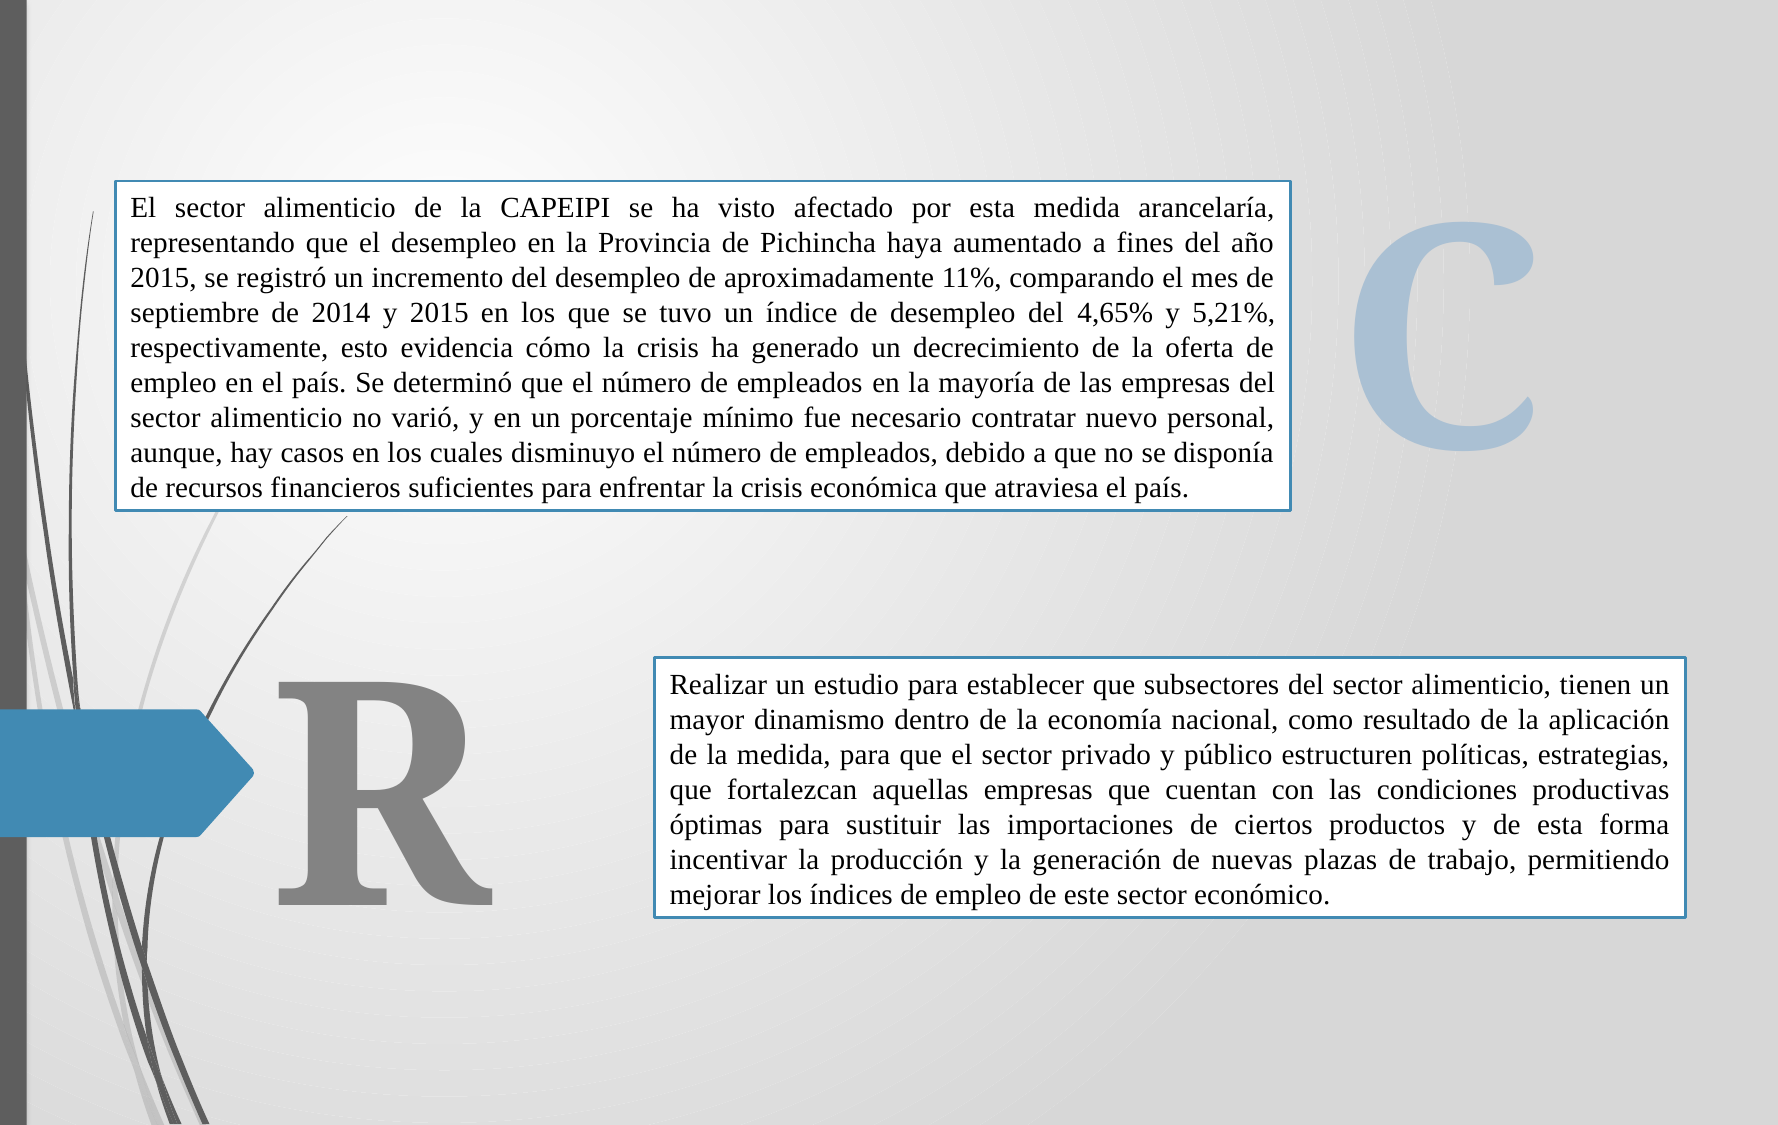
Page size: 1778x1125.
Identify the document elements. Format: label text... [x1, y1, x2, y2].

text_box El sector alimenticio de la CAPEIPI se ha visto afectado por esta medida arancelaría, representando que el desempleo en la Provincia de Pichincha haya aumentado a fines del año 2015, se registró un incremento del desempleo de aproximadamente 11%, comparando el mes de septiembre de 2014 y 2015 en los que se tuvo un índice de desempleo del 4,65% y 5,21%, respectivamente, esto evidencia cómo la crisis ha generado un decrecimiento de la oferta de empleo en el país. Se determinó que el número de empleados en la mayoría de las empresas del sector alimenticio no varió, y en un porcentaje mínimo fue necesario contratar nuevo personal, aunque, hay casos en los cuales disminuyo el número de empleados, debido a que no se disponía de recursos financieros suficientes para enfrentar la crisis económica que atraviesa el país. [114, 180, 1292, 512]
text_box R [256, 585, 538, 976]
text_box C [1322, 128, 1604, 519]
text_box Realizar un estudio para establecer que subsectores del sector alimenticio, tienen un mayor dinamismo dentro de la economía nacional, como resultado de la aplicación de la medida, para que el sector privado y público estructuren políticas, estrategias, que fortalezcan aquellas empresas que cuentan con las condiciones productivas óptimas para sustituir las importaciones de ciertos productos y de esta forma incentivar la producción y la generación de nuevas plazas de trabajo, permitiendo mejorar los índices de empleo de este sector económico. [653, 656, 1687, 919]
